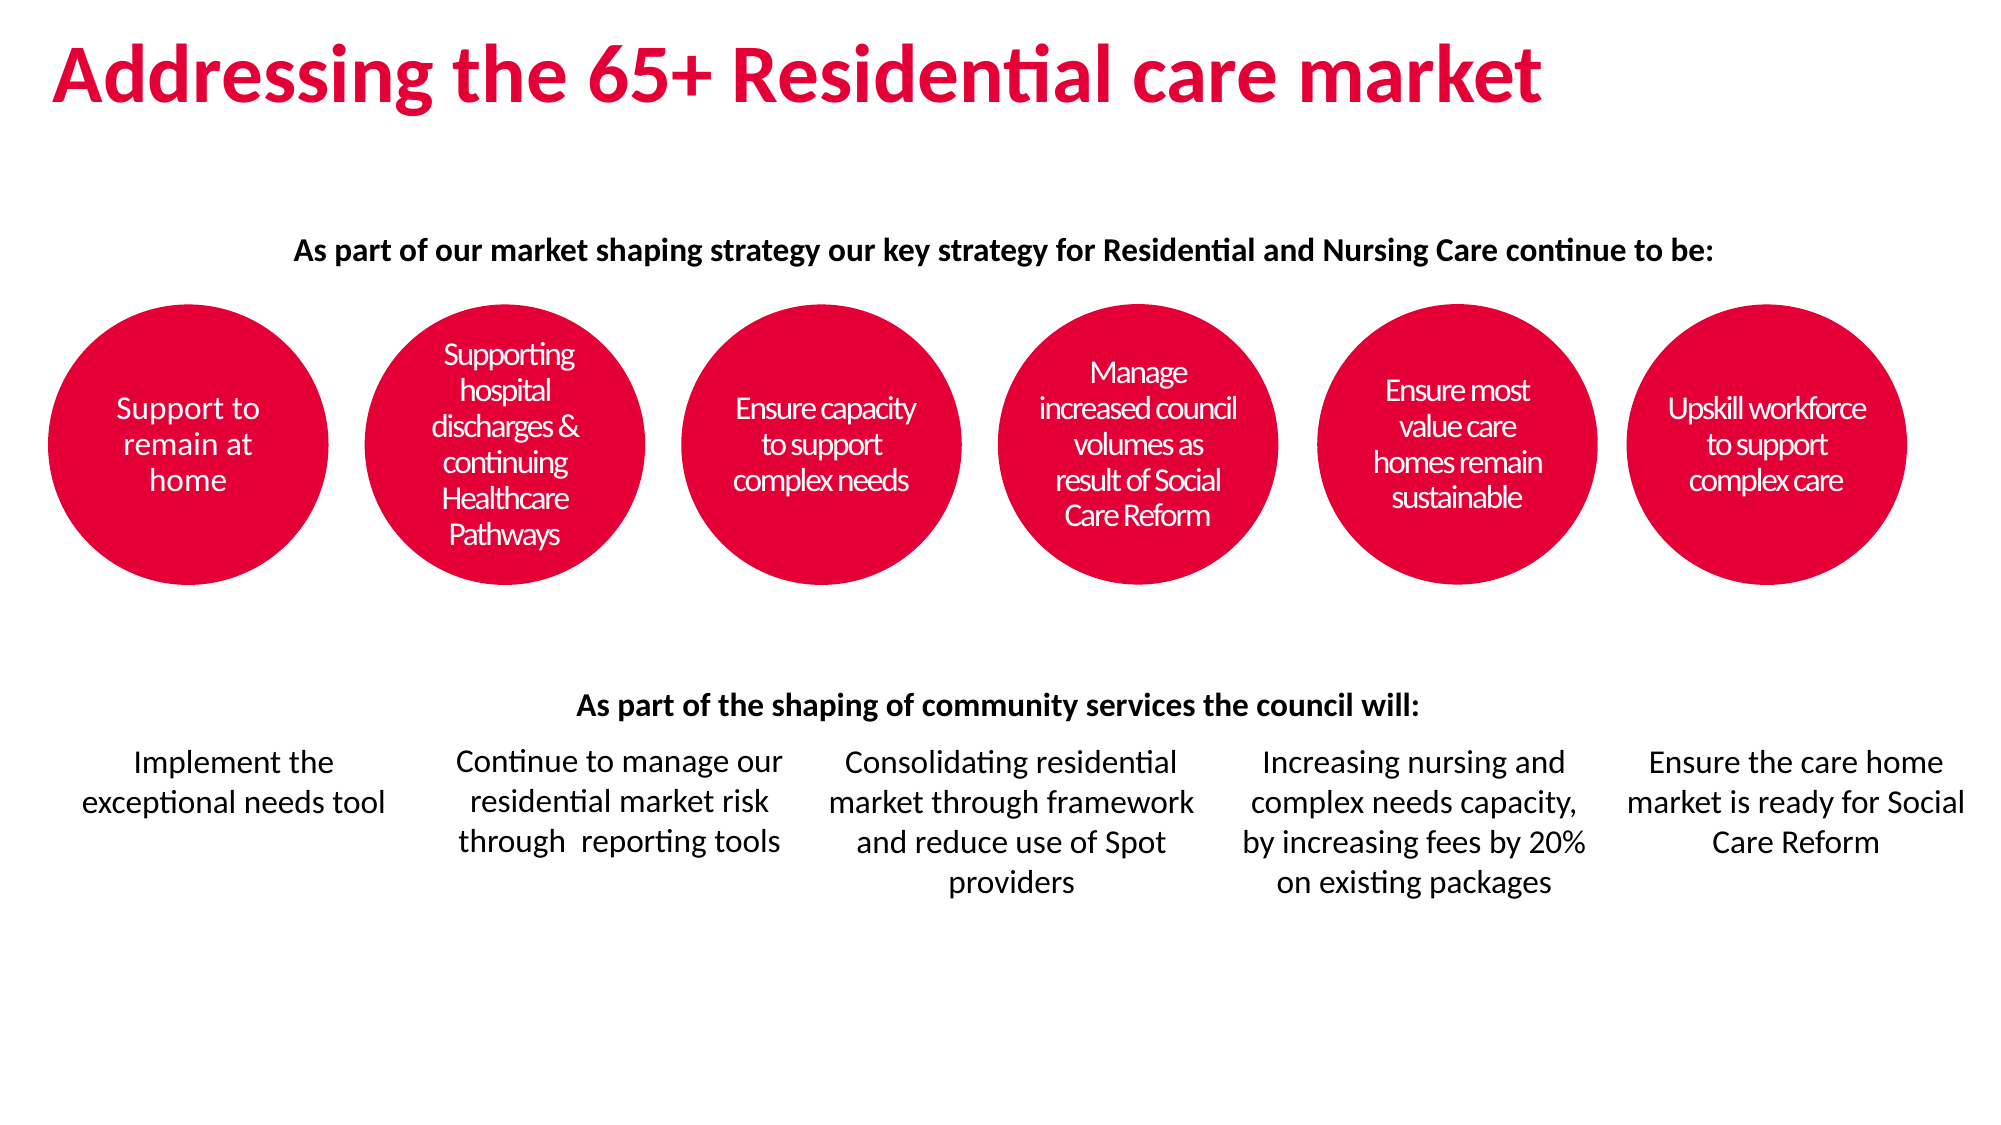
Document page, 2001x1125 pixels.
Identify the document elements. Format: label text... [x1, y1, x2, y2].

text_box As part of our market shaping strategy our key strategy for Residential and Nursing Care continue to be: [293, 228, 1811, 318]
text_box Supporting hospital discharges & continuing Healthcare Pathways [363, 303, 647, 586]
text_box Addressing the 65+ Residential care market [37, 11, 1837, 161]
text_box Implement the exceptional needs tool [60, 740, 408, 915]
text_box As part of the shaping of community services the council will: [576, 683, 1767, 739]
text_box Continue to manage our residential market risk through reporting tools [429, 738, 811, 914]
text_box Manage increased council volumes as result of Social Care Reform [996, 318, 1280, 586]
text_box Upskill workforce to support complex care [1625, 310, 1909, 586]
text_box Support to remain at home [46, 303, 330, 586]
text_box Ensure most value care homes remain sustainable [1316, 318, 1599, 586]
text_box Increasing nursing and complex needs capacity, by increasing fees by 20% on existing packages [1236, 740, 1593, 915]
text_box Consolidating residential market through framework and reduce use of Spot providers [821, 740, 1203, 915]
text_box Ensure capacity to support complex needs [680, 318, 963, 586]
text_box Ensure the care home market is ready for Social Care Reform [1626, 740, 1967, 915]
